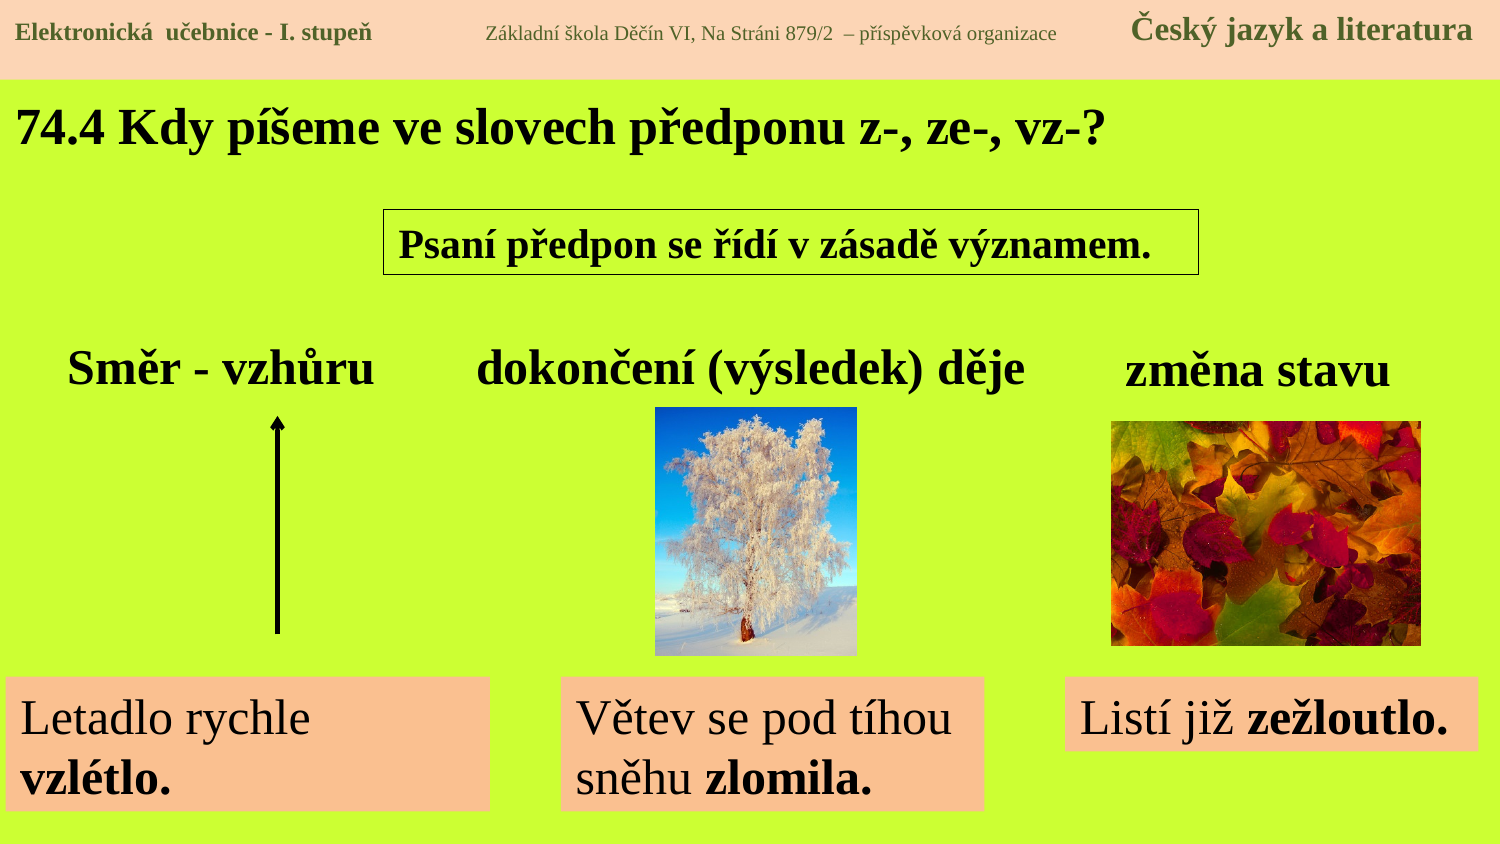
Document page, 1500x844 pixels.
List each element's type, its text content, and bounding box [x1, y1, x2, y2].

text_box Větev se pod tíhou sněhu zlomila. [560, 676, 985, 812]
text_box dokončení (výsledek) děje [448, 327, 1063, 403]
picture [655, 407, 857, 656]
text_box Psaní předpon se řídí v zásadě významem. [383, 209, 1199, 275]
text_box Letadlo rychle vzlétlo. [5, 676, 490, 812]
text_box změna stavu [1111, 329, 1419, 405]
picture [1110, 421, 1422, 647]
text_box Listí již zežloutlo. [1065, 676, 1479, 752]
title 74.4 Kdy píšeme ve slovech předponu z-, ze-, vz-? [0, 80, 1500, 173]
text_box Směr - vzhůru [53, 327, 402, 463]
text_box Elektronická učebnice - I. stupeň Základní škola Děčín VI, Na Stráni 879/2 – příspěvková organizace Český jazyk a literatura [0, 0, 1500, 80]
